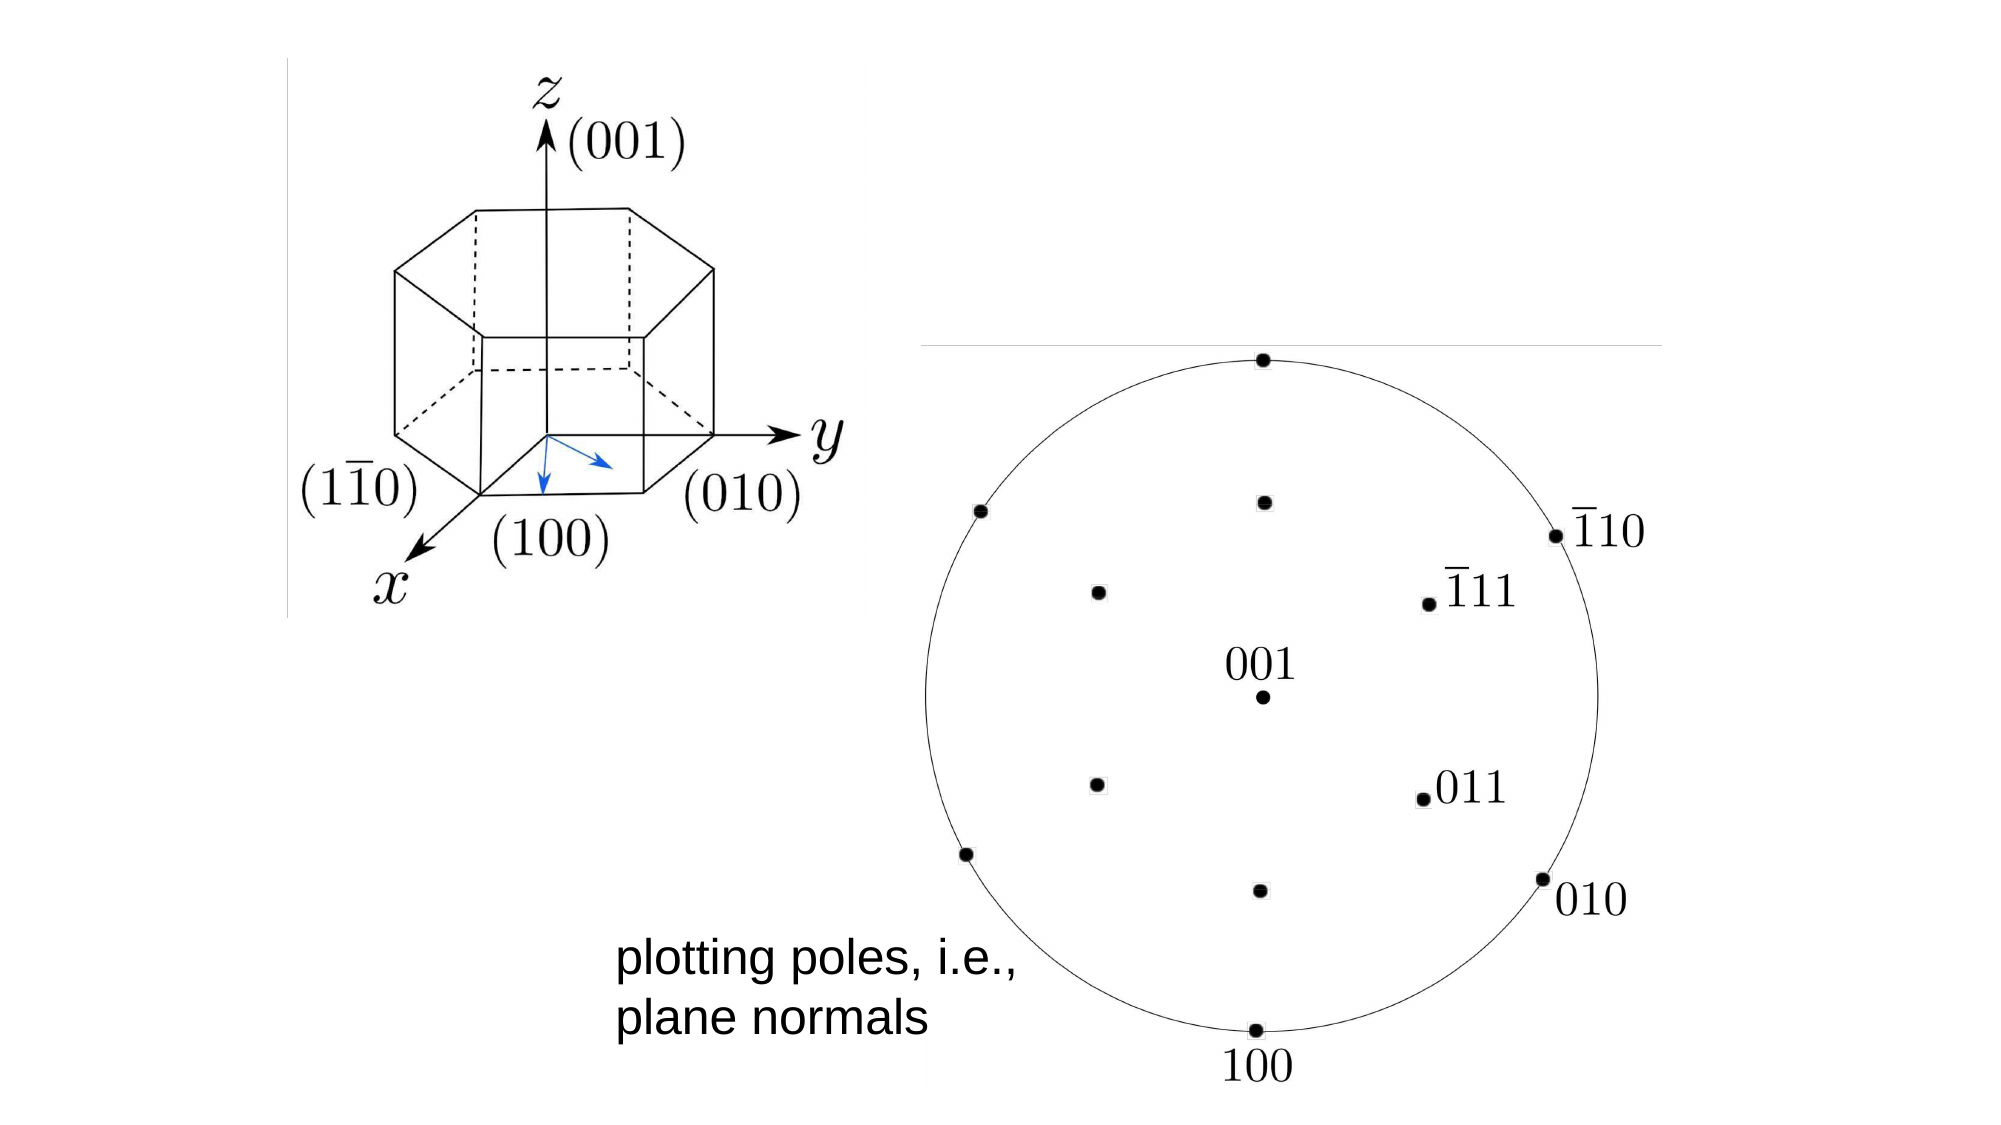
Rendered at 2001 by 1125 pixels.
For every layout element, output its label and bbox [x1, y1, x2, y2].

picture [279, 54, 871, 623]
text_box [598, 337, 1662, 1098]
